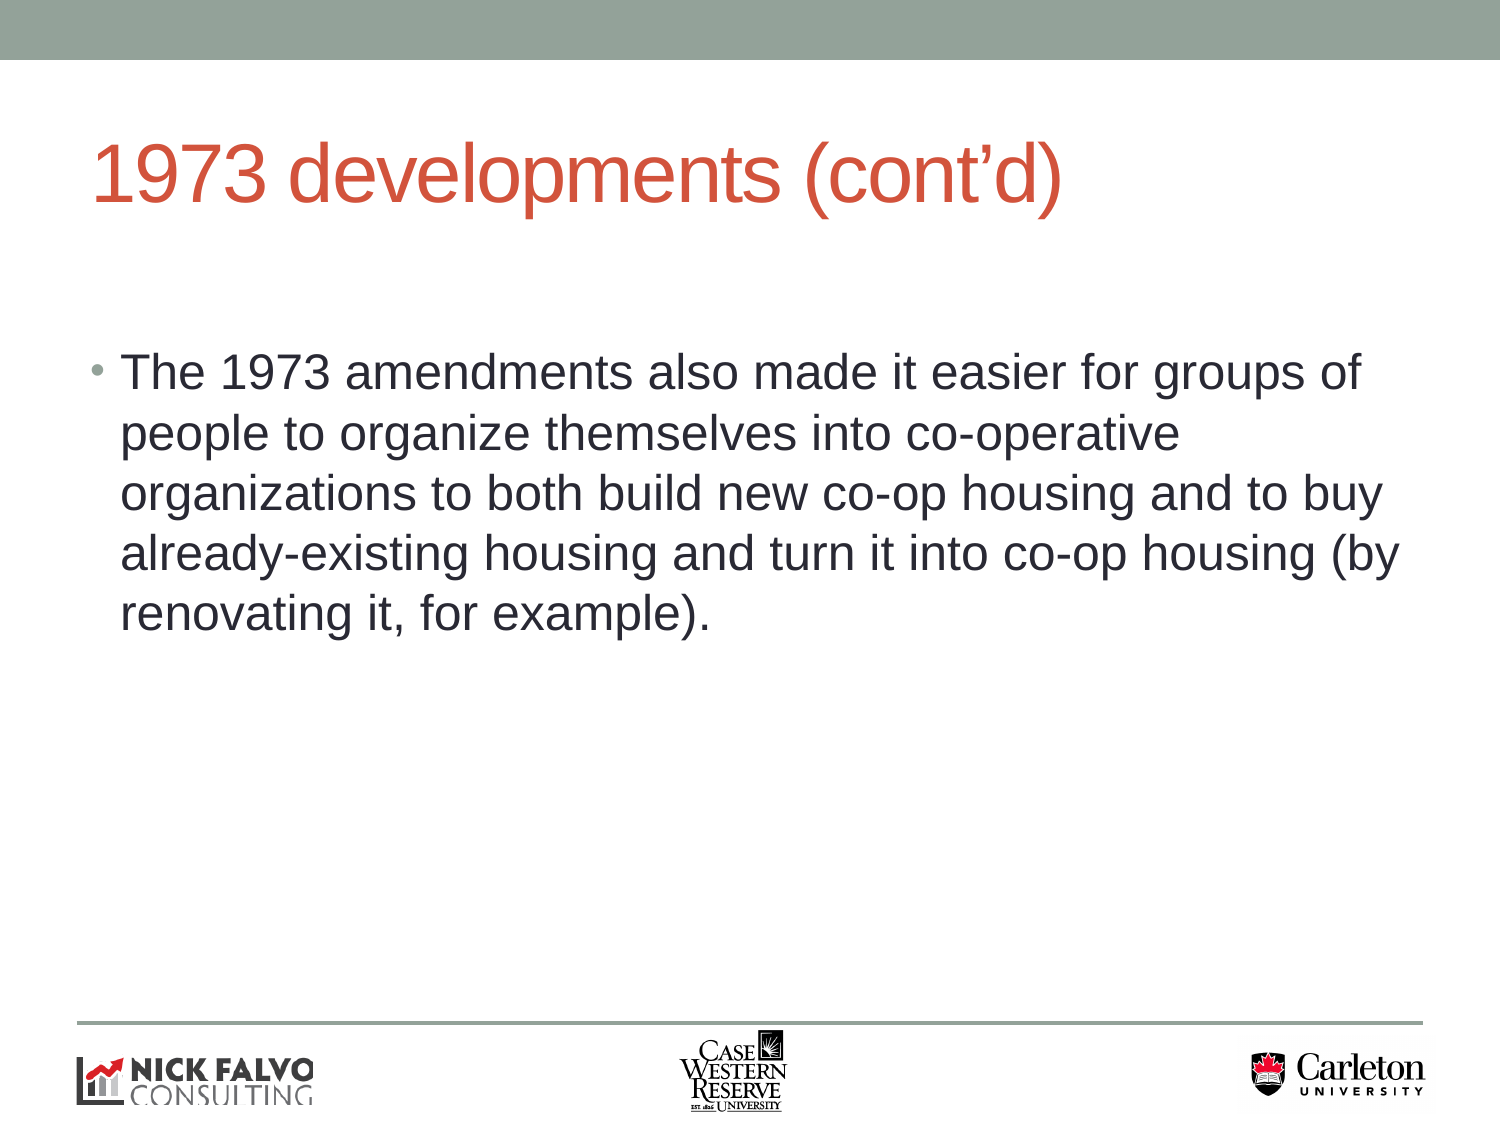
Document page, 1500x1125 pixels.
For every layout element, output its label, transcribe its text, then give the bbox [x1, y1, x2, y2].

title 1973 developments (cont’d) [75, 87, 1425, 250]
picture [1237, 1035, 1436, 1114]
list The 1973 amendments also made it easier for groups of people to organize themselves into co-operative organizations to both build new co-op housing and to buy already-existing housing and turn it into co-op housing (by renovating it, for example). [75, 262, 1425, 988]
picture [679, 1030, 793, 1120]
